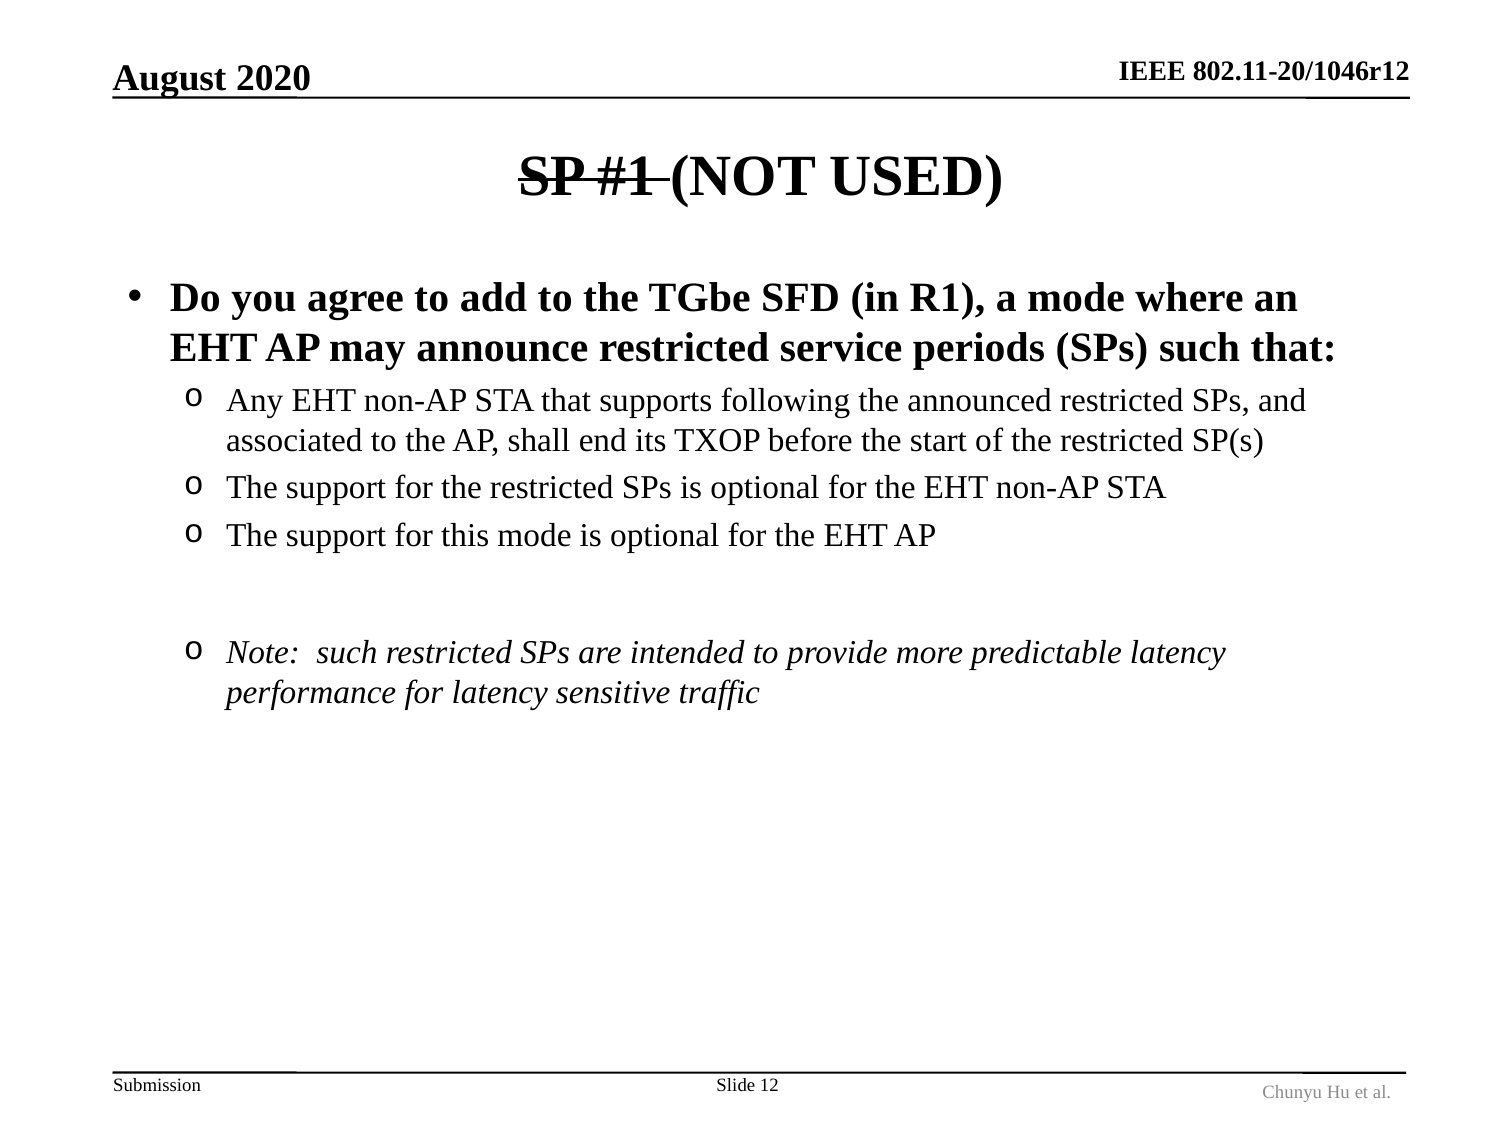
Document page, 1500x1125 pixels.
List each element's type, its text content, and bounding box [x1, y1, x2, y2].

list Do you agree to add to the TGbe SFD (in R1), a mode where an EHT AP may announce restricted service periods (SPs) such that: Any EHT non-AP STA that supports following the announced restricted SPs, and associated to the AP, shall end its TXOP before the start of the restricted SP(s) The support for the restricted SPs is optional for the EHT non-AP STA The support for this mode is optional for the EHT AP Note: such restricted SPs are intended to provide more predictable latency performance for latency sensitive traffic [112, 262, 1411, 1073]
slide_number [112, 52, 563, 90]
footer Chunyu Hu et al. [877, 1072, 1407, 1110]
slide_number Slide 12 [702, 1072, 793, 1111]
title SP #1 (NOT USED) [112, 97, 1411, 248]
